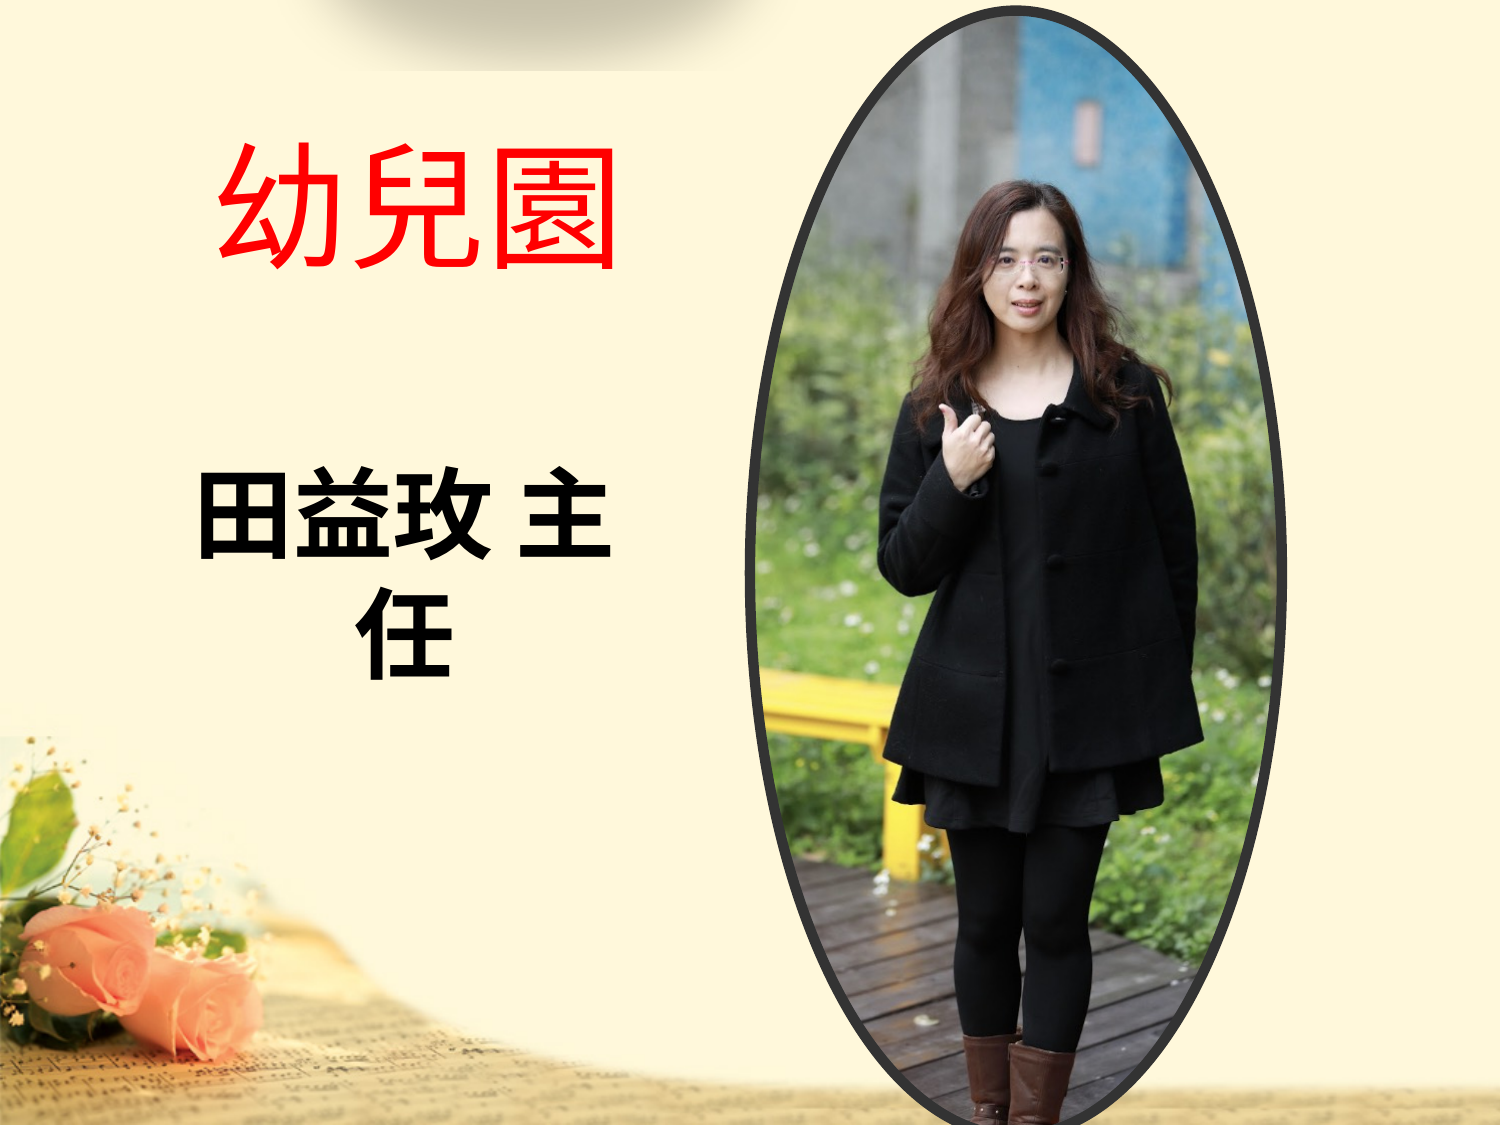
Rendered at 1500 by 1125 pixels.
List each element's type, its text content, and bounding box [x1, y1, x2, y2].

text_box 幼兒園 [23, 113, 749, 315]
text_box 田益玫 主任 [165, 444, 644, 699]
picture [0, 0, 1500, 1125]
